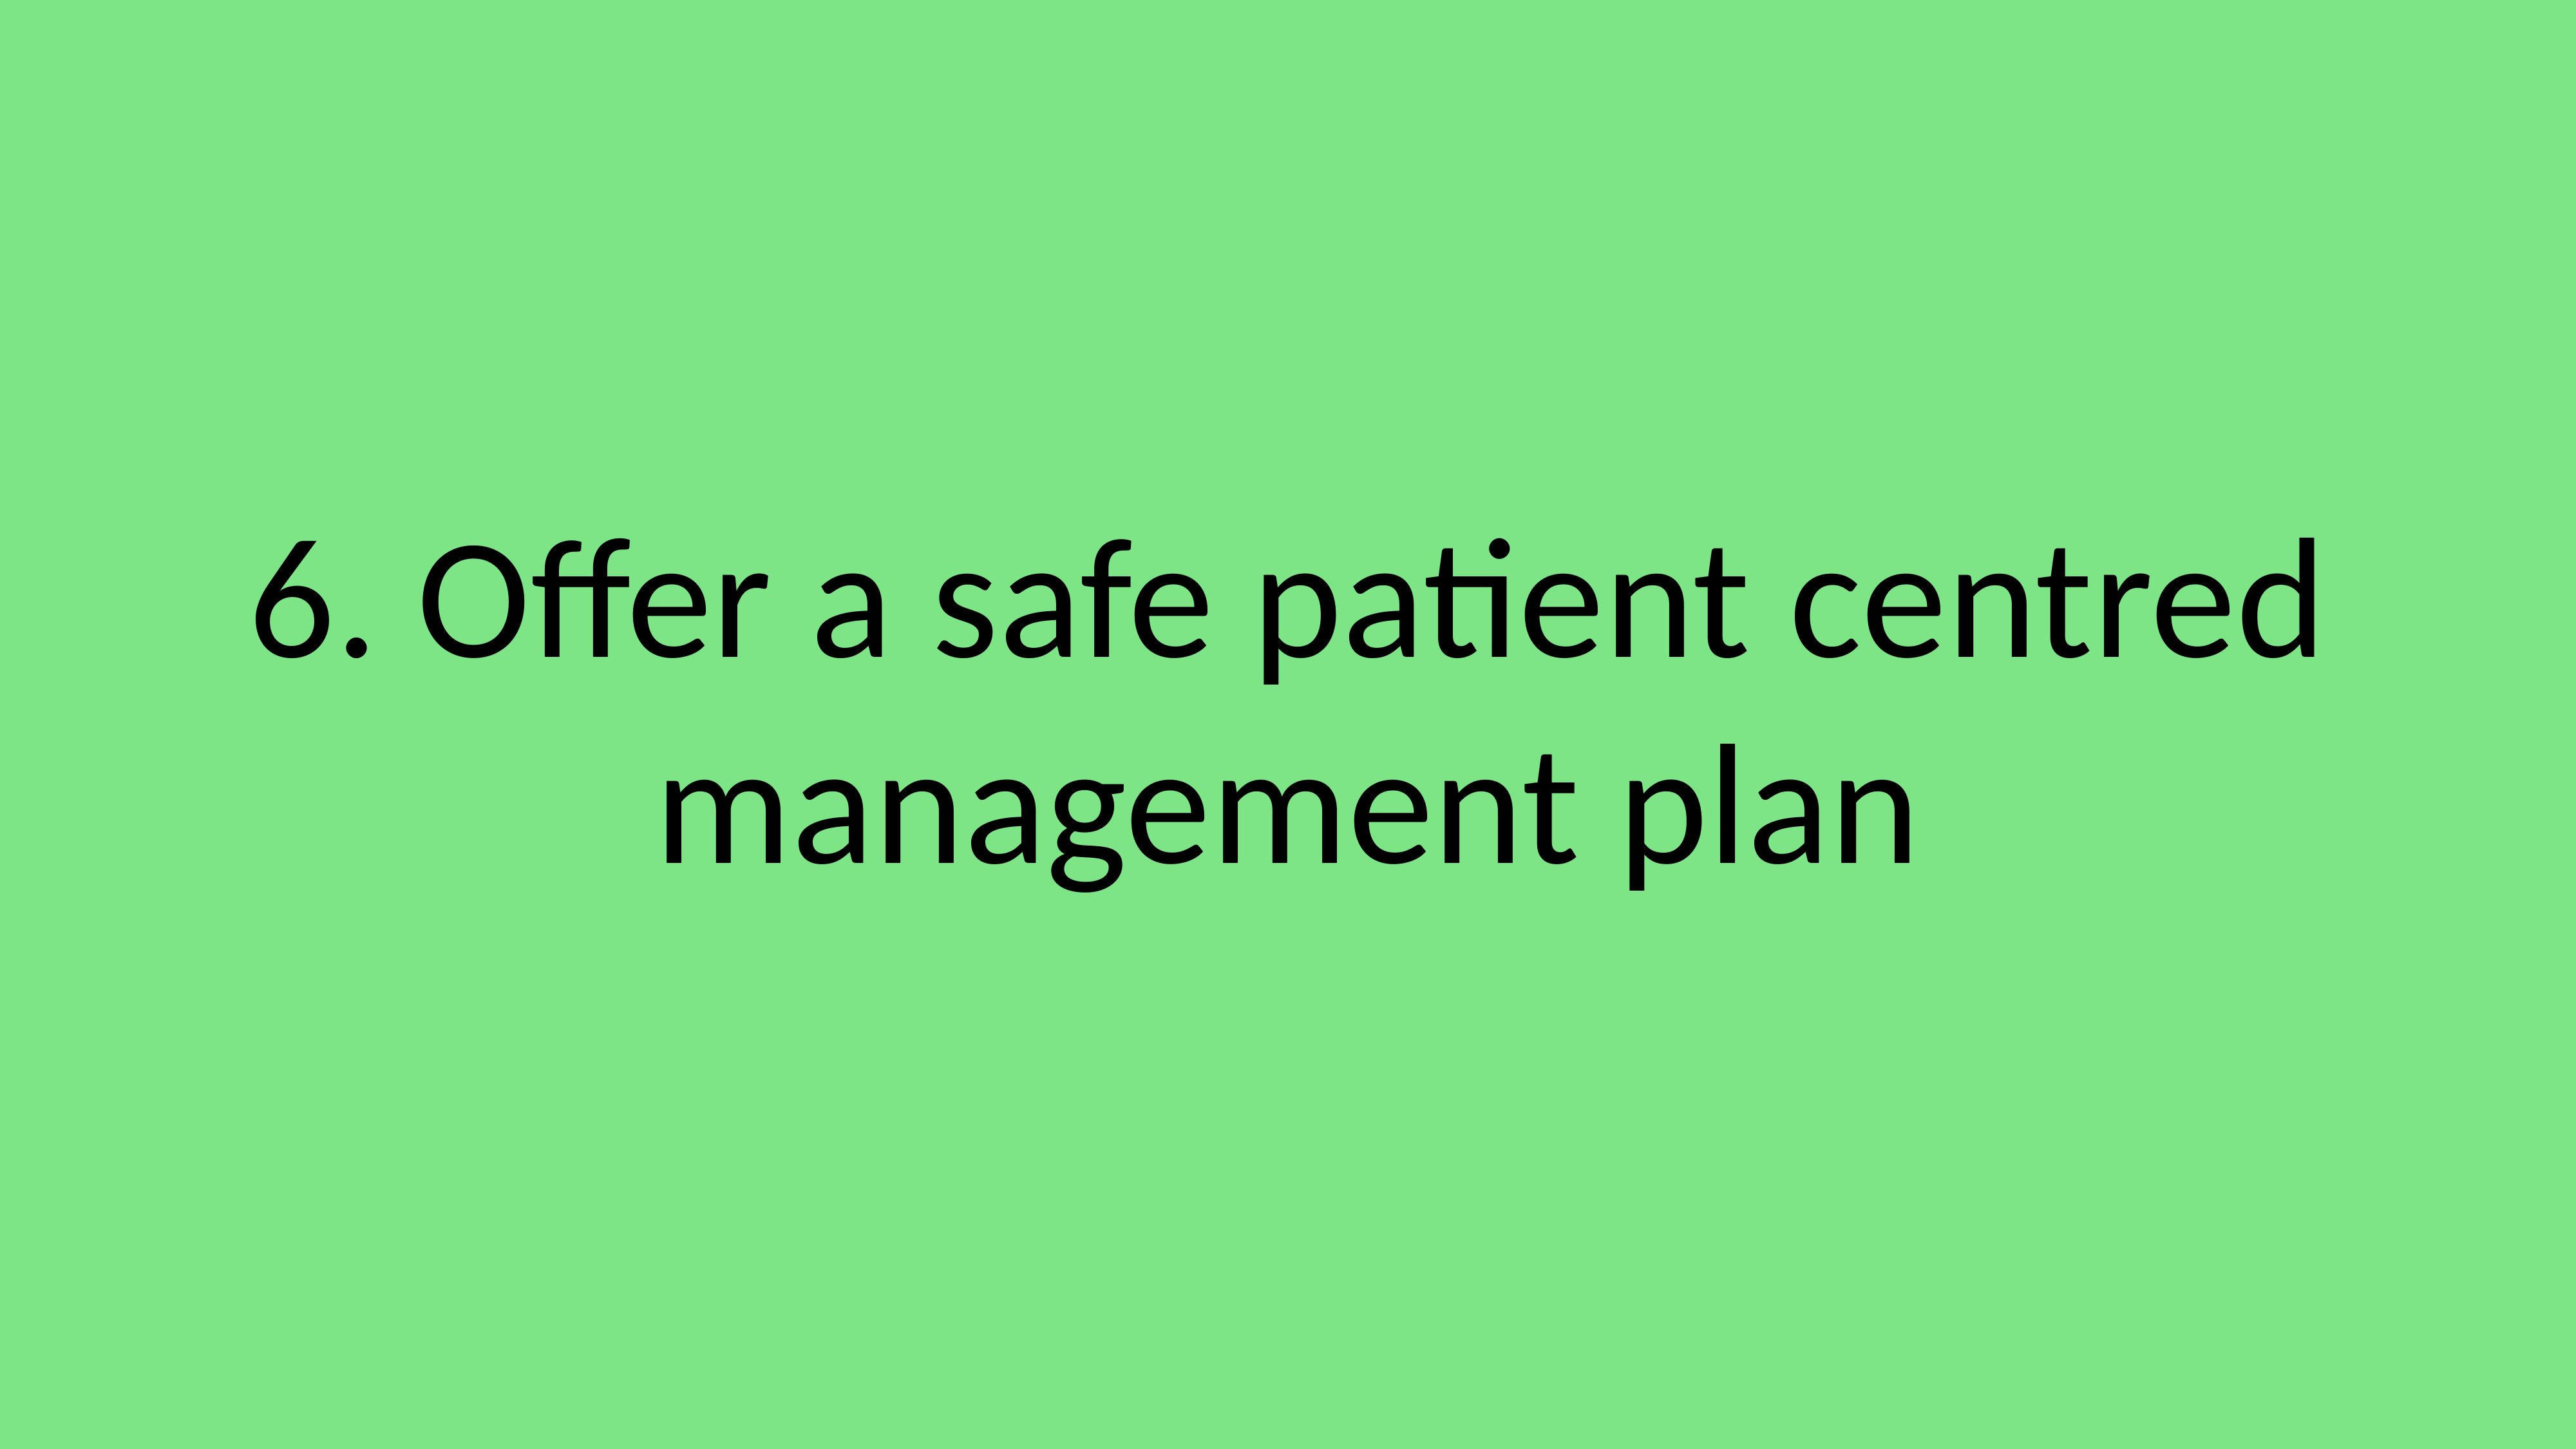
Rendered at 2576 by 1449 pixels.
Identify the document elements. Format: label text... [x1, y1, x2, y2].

title 6. Offer a safe patient centred management plan [128, 342, 2448, 1041]
